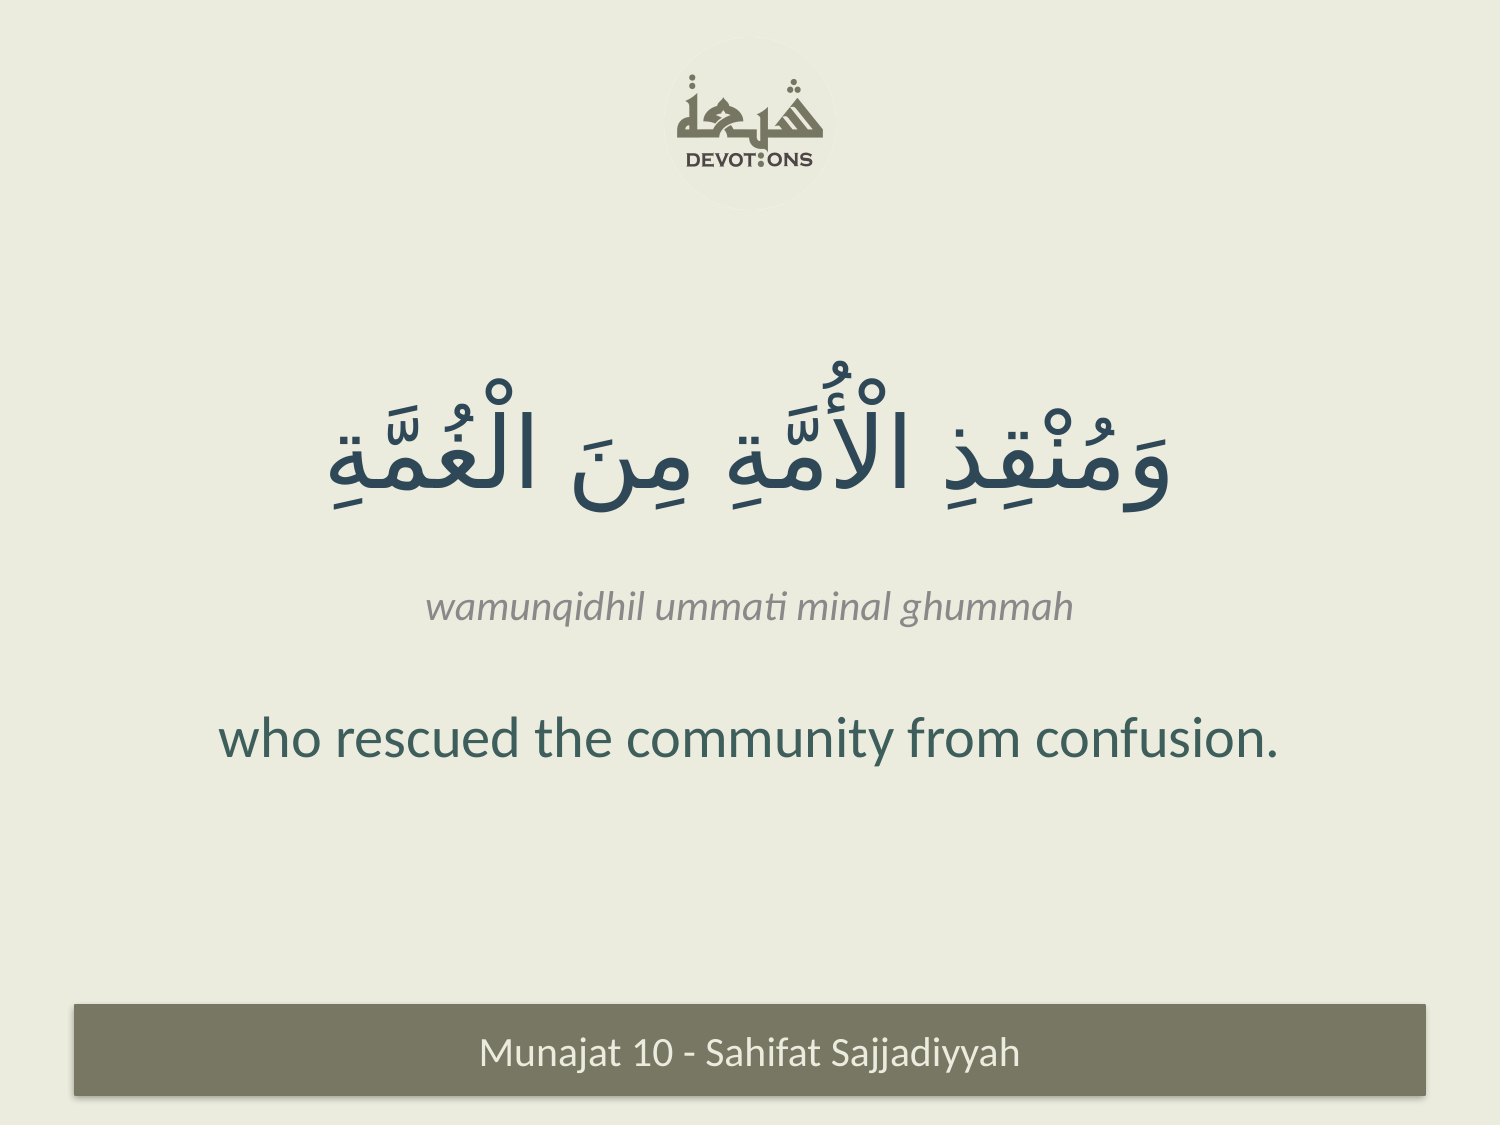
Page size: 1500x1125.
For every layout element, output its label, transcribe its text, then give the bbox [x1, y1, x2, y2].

text_box وَمُنْقِذِ الْأُمَّةِ مِنَ الْغُمَّةِ wamunqidhil ummati minal ghummah who rescued the community from confusion. [74, 381, 1425, 776]
picture [656, 29, 844, 218]
text_box [74, 1004, 1426, 1096]
text_box Munajat 10 - Sahifat Sajjadiyyah [463, 1017, 1037, 1083]
